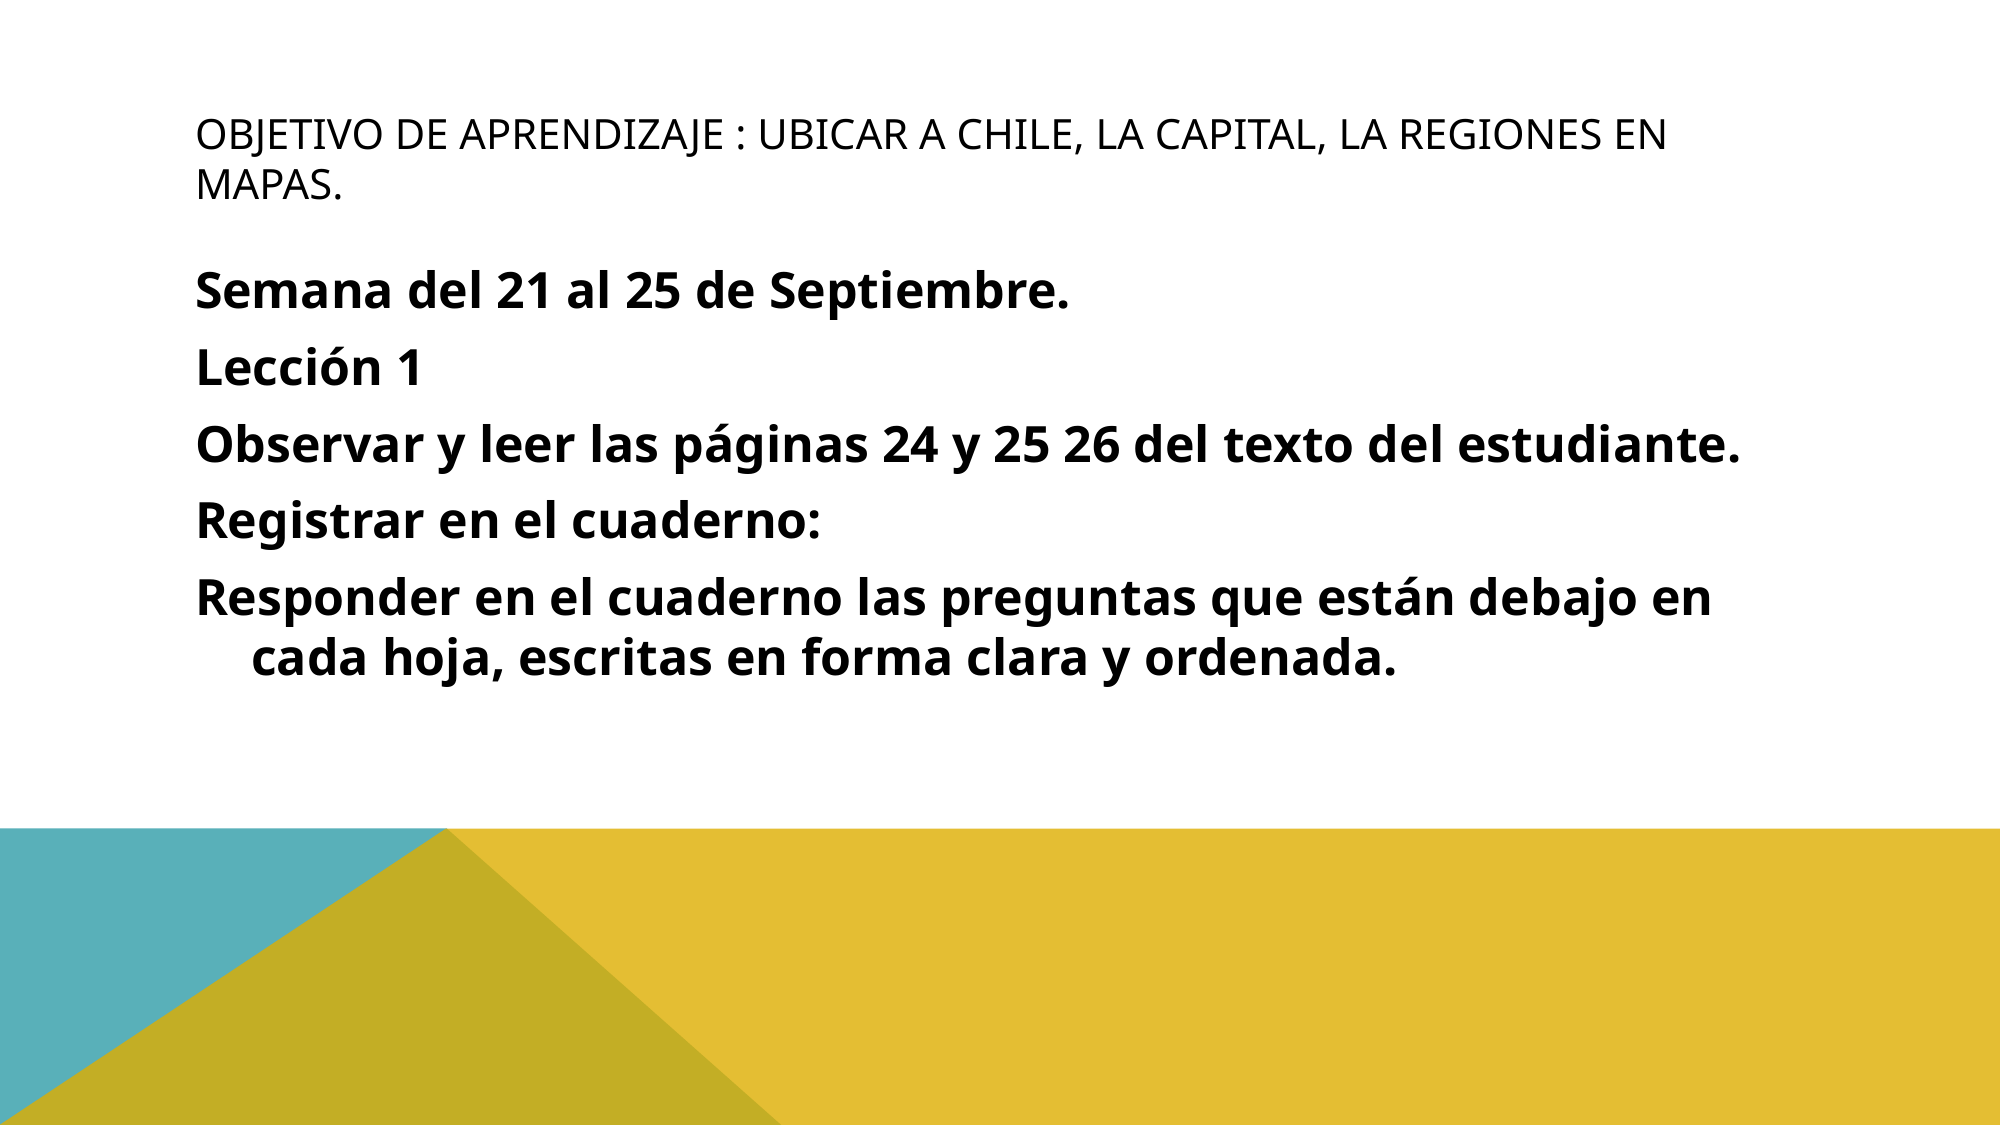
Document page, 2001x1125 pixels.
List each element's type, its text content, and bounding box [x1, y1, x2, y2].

list Semana del 21 al 25 de Septiembre. Lección 1 Observar y leer las páginas 24 y 25 26 del texto del estudiante. Registrar en el cuaderno: Responder en el cuaderno las preguntas que están debajo en cada hoja, escritas en forma clara y ordenada. [180, 251, 1825, 768]
title Objetivo de aprendizaje : Ubicar a Chile, la capital, la regiones en mapas. [180, 60, 1825, 251]
